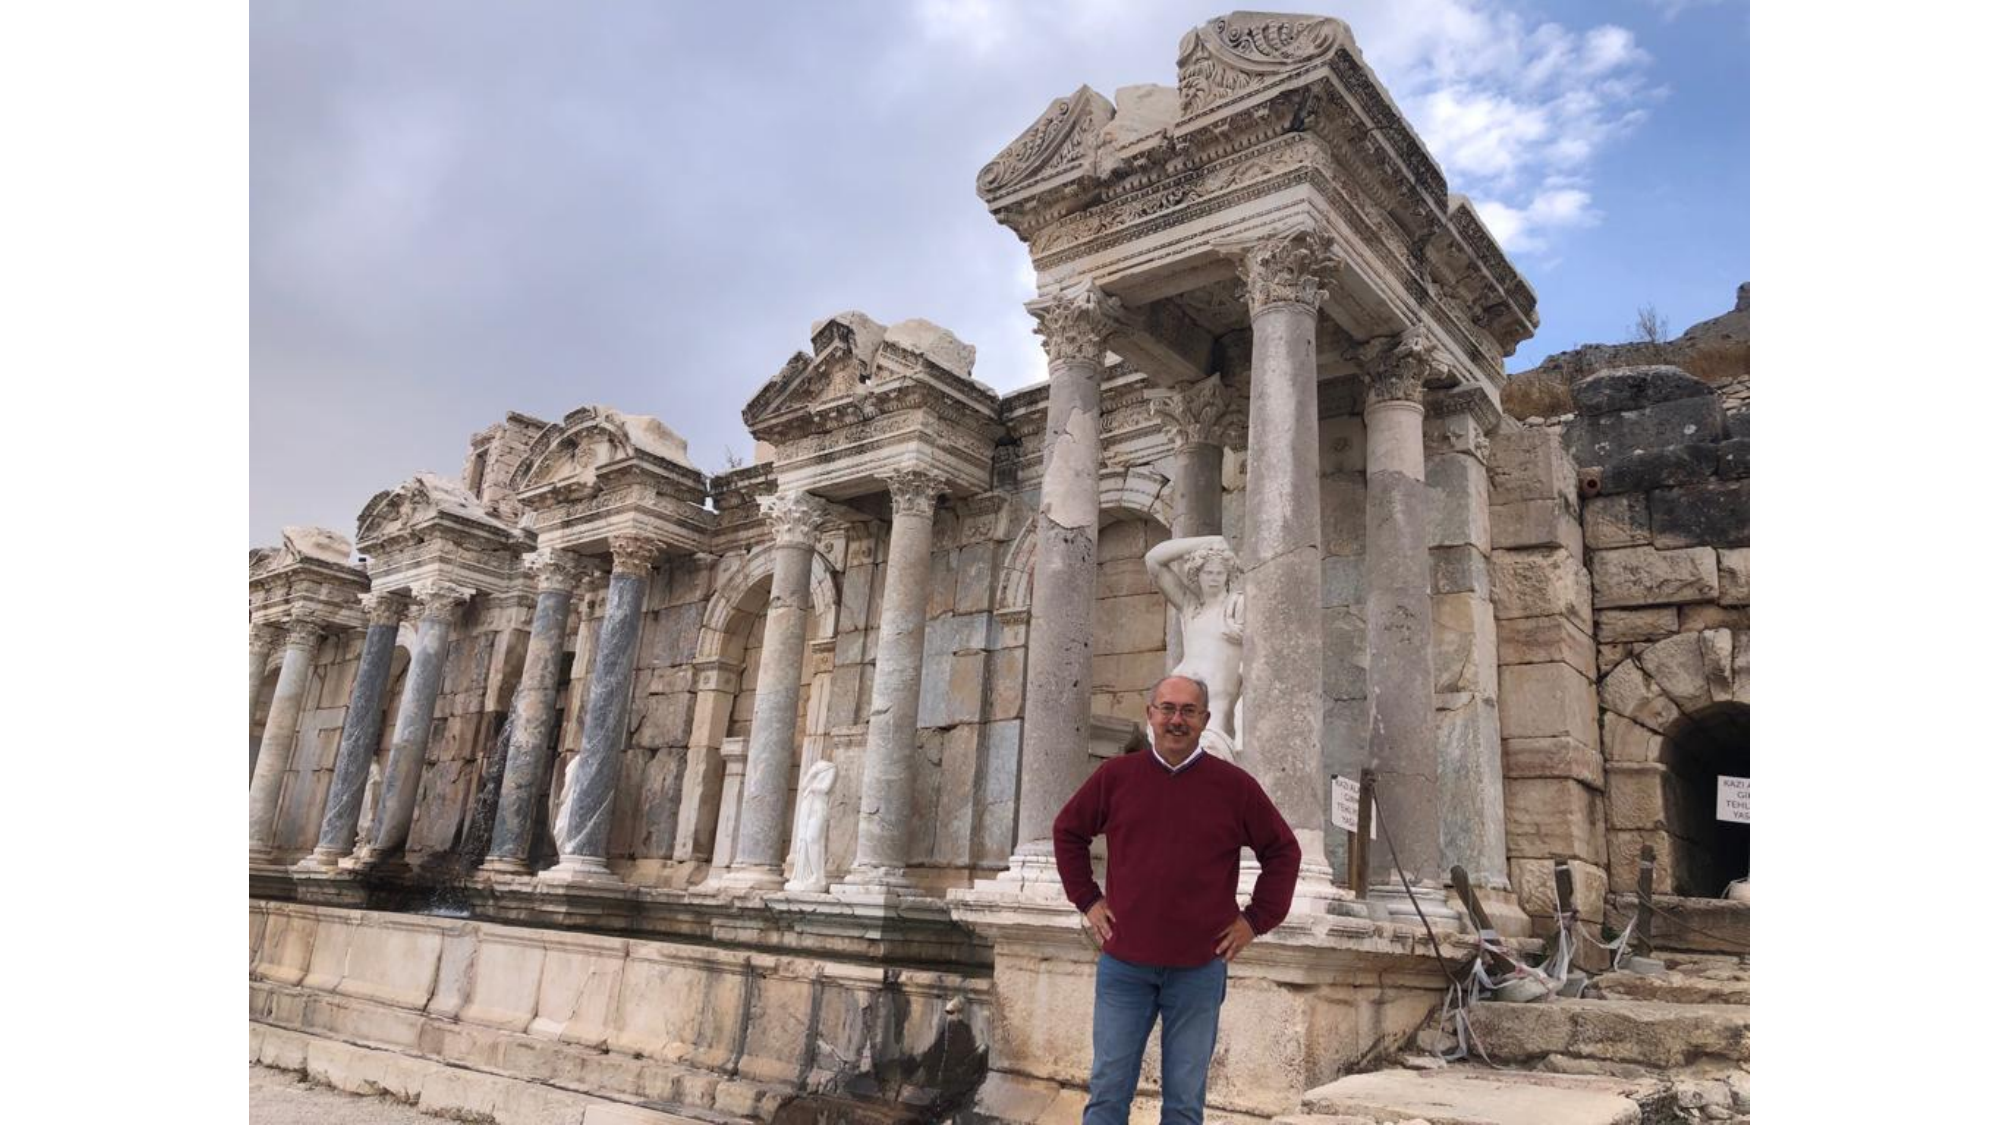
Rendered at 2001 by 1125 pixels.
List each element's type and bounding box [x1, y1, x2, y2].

picture [249, 0, 1750, 1125]
